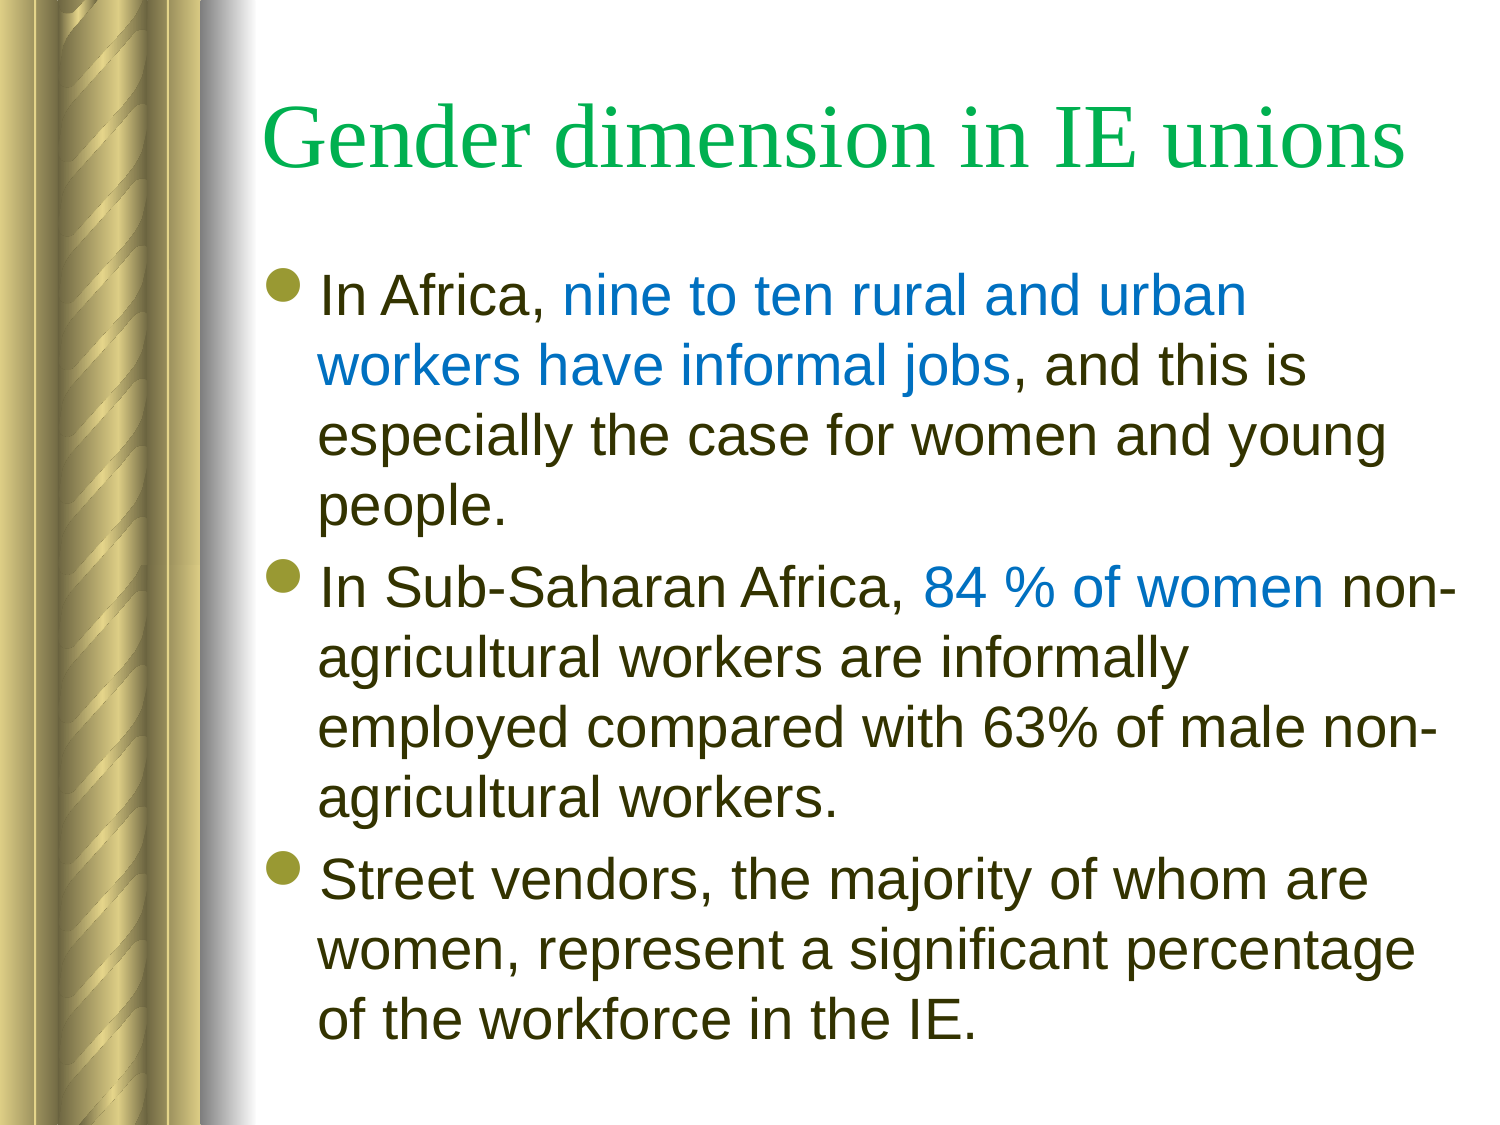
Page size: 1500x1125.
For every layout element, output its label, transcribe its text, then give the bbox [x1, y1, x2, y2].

title Gender dimension in IE unions [245, 37, 1476, 226]
list In Africa, nine to ten rural and urban workers have informal jobs, and this is especially the case for women and young people. In Sub-Saharan Africa, 84 % of women non-agricultural workers are informally employed compared with 63% of male non-agricultural workers. Street vendors, the majority of whom are women, represent a significant percentage of the workforce in the IE. [245, 249, 1476, 1024]
